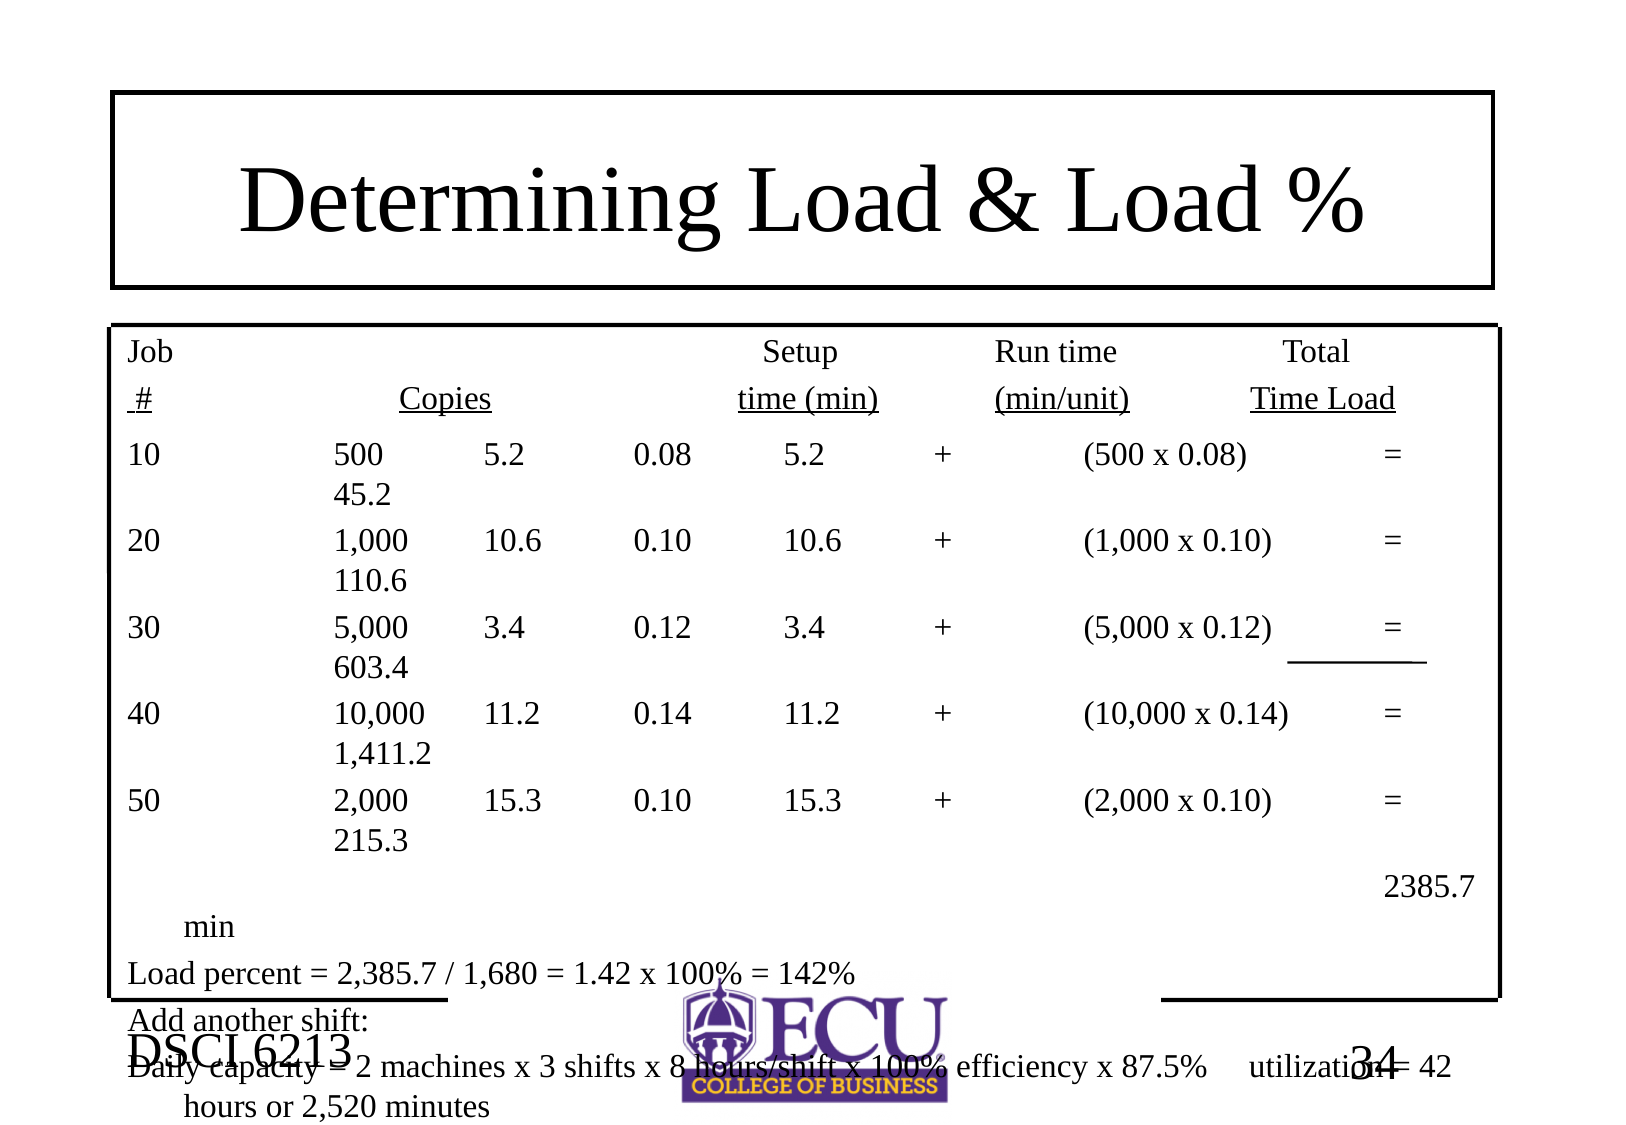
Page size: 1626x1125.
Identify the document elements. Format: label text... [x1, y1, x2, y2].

text_box Job Setup Run time Total # Copies time (min) (min/unit) Time Load [112, 322, 1551, 424]
picture [674, 1063, 952, 1124]
title Determining Load & Load % [110, 94, 1495, 293]
list 10 500 5.2 0.08 5.2 + (500 x 0.08) = 45.2 20 1,000 10.6 0.10 10.6 + (1,000 x 0.10) = 110.6 30 5,000 3.4 0.12 3.4 + (5,000 x 0.12) = 603.4 40 10,000 11.2 0.14 11.2 + (10,000 x 0.14) = 1,411.2 50 2,000 15.3 0.10 15.3 + (2,000 x 0.10) = 215.3 2385.7 min Load percent = 2,385.7 / 1,680 = 1.42 x 100% = 142% Add another shift: Daily capacity = 2 machines x 3 shifts x 8 hours/shift x 100% efficiency x 87.5% utilization = 42 hours or 2,520 minutes Revised load percent = 2,385.7 / 2,520 = 0.9467 x 100% = 94.67% [112, 424, 1549, 1063]
